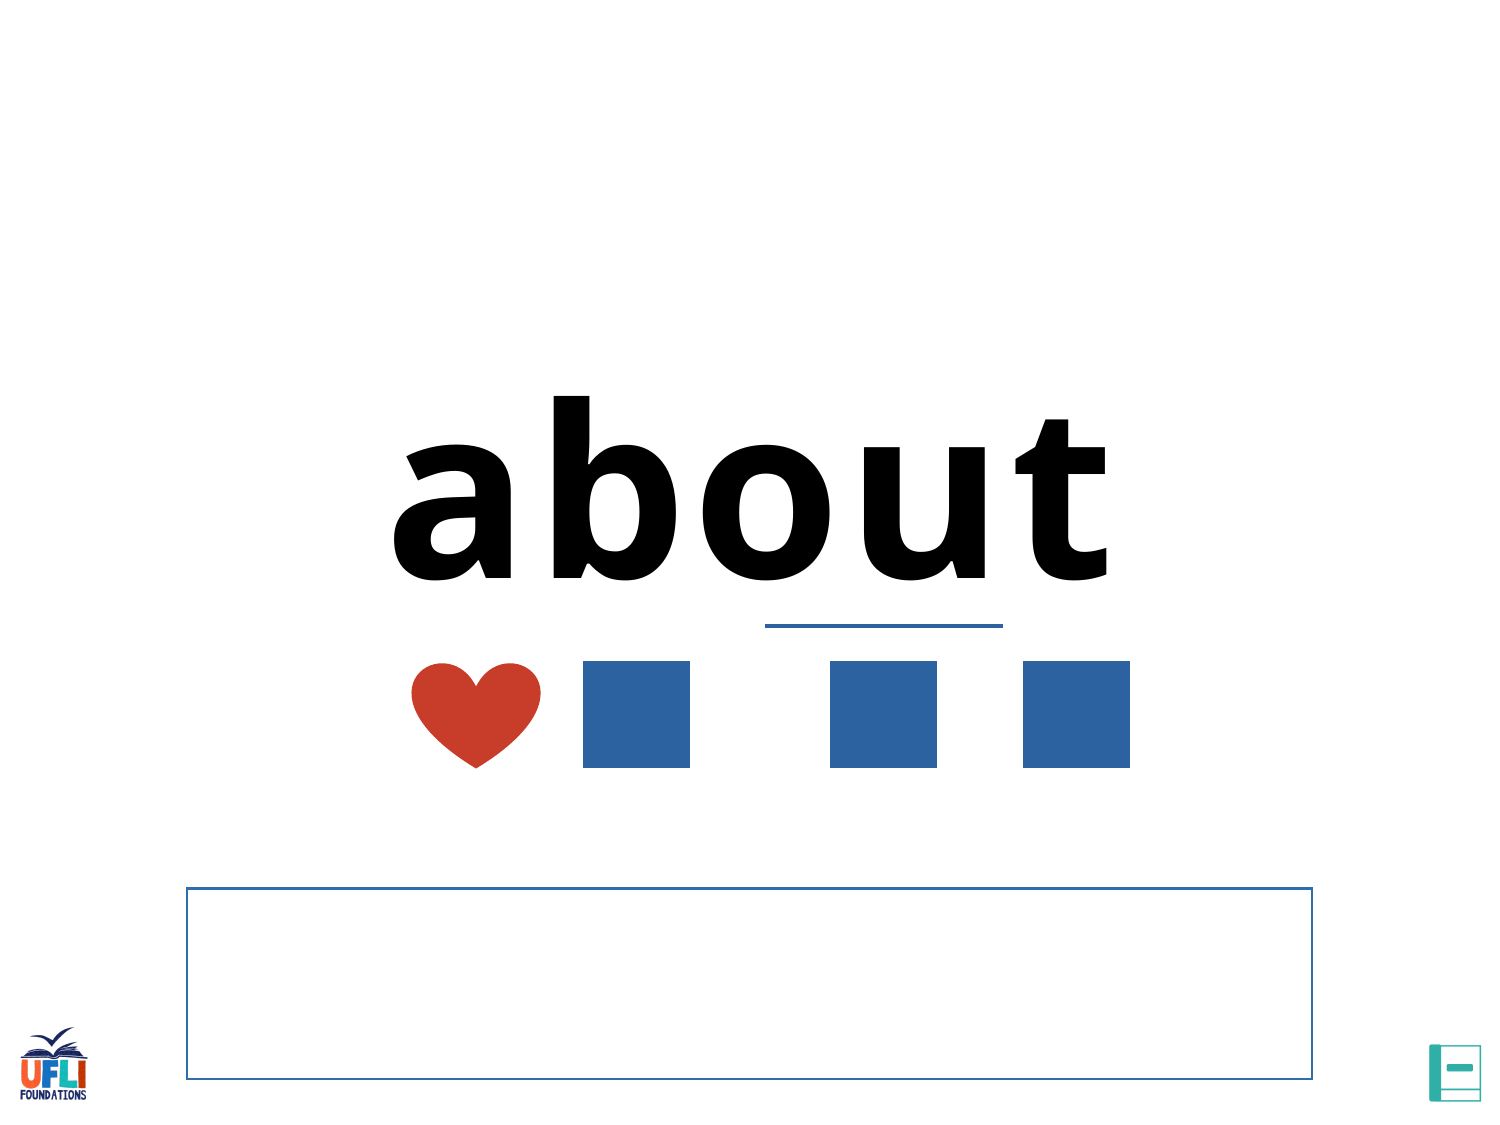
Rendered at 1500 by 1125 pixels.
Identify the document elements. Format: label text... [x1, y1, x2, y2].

text_box [830, 661, 937, 768]
picture [1427, 1043, 1484, 1104]
picture [16, 1027, 90, 1103]
text_box [583, 661, 690, 768]
text_box [411, 663, 541, 769]
text_box [1023, 661, 1130, 768]
text_box about [0, 331, 1500, 635]
text_box [186, 887, 1313, 1080]
